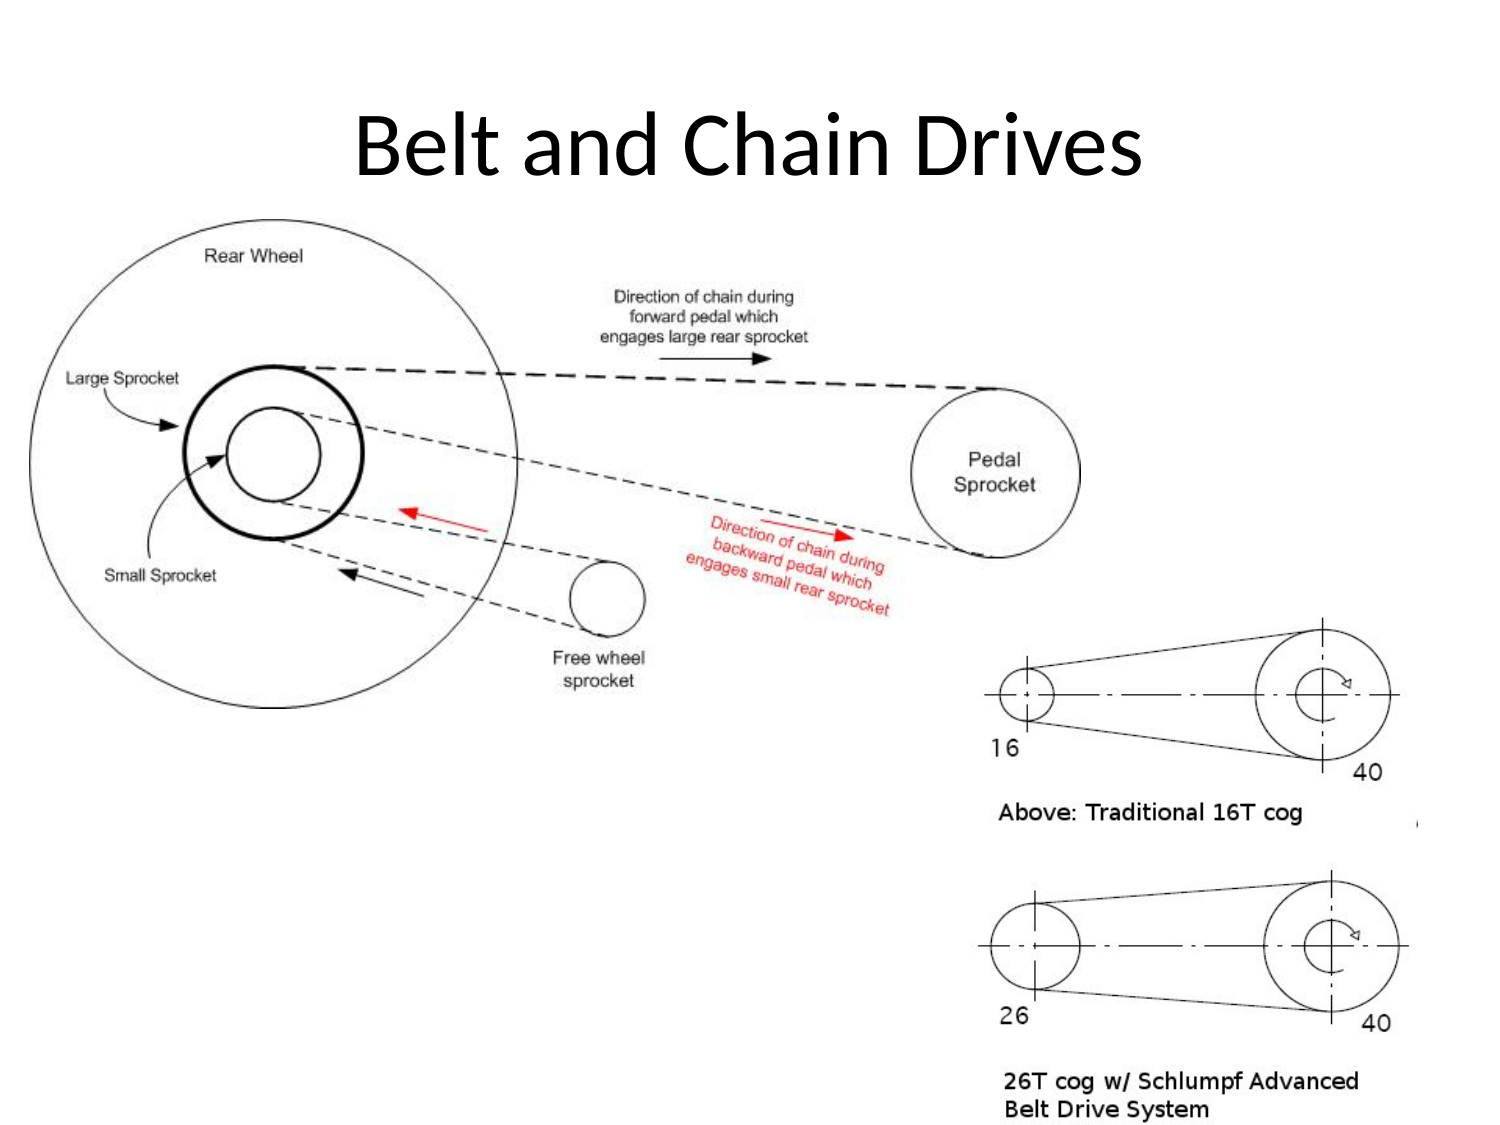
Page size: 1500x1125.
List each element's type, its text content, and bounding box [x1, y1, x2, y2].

picture [29, 219, 1418, 1125]
title Belt and Chain Drives [75, 45, 1425, 233]
